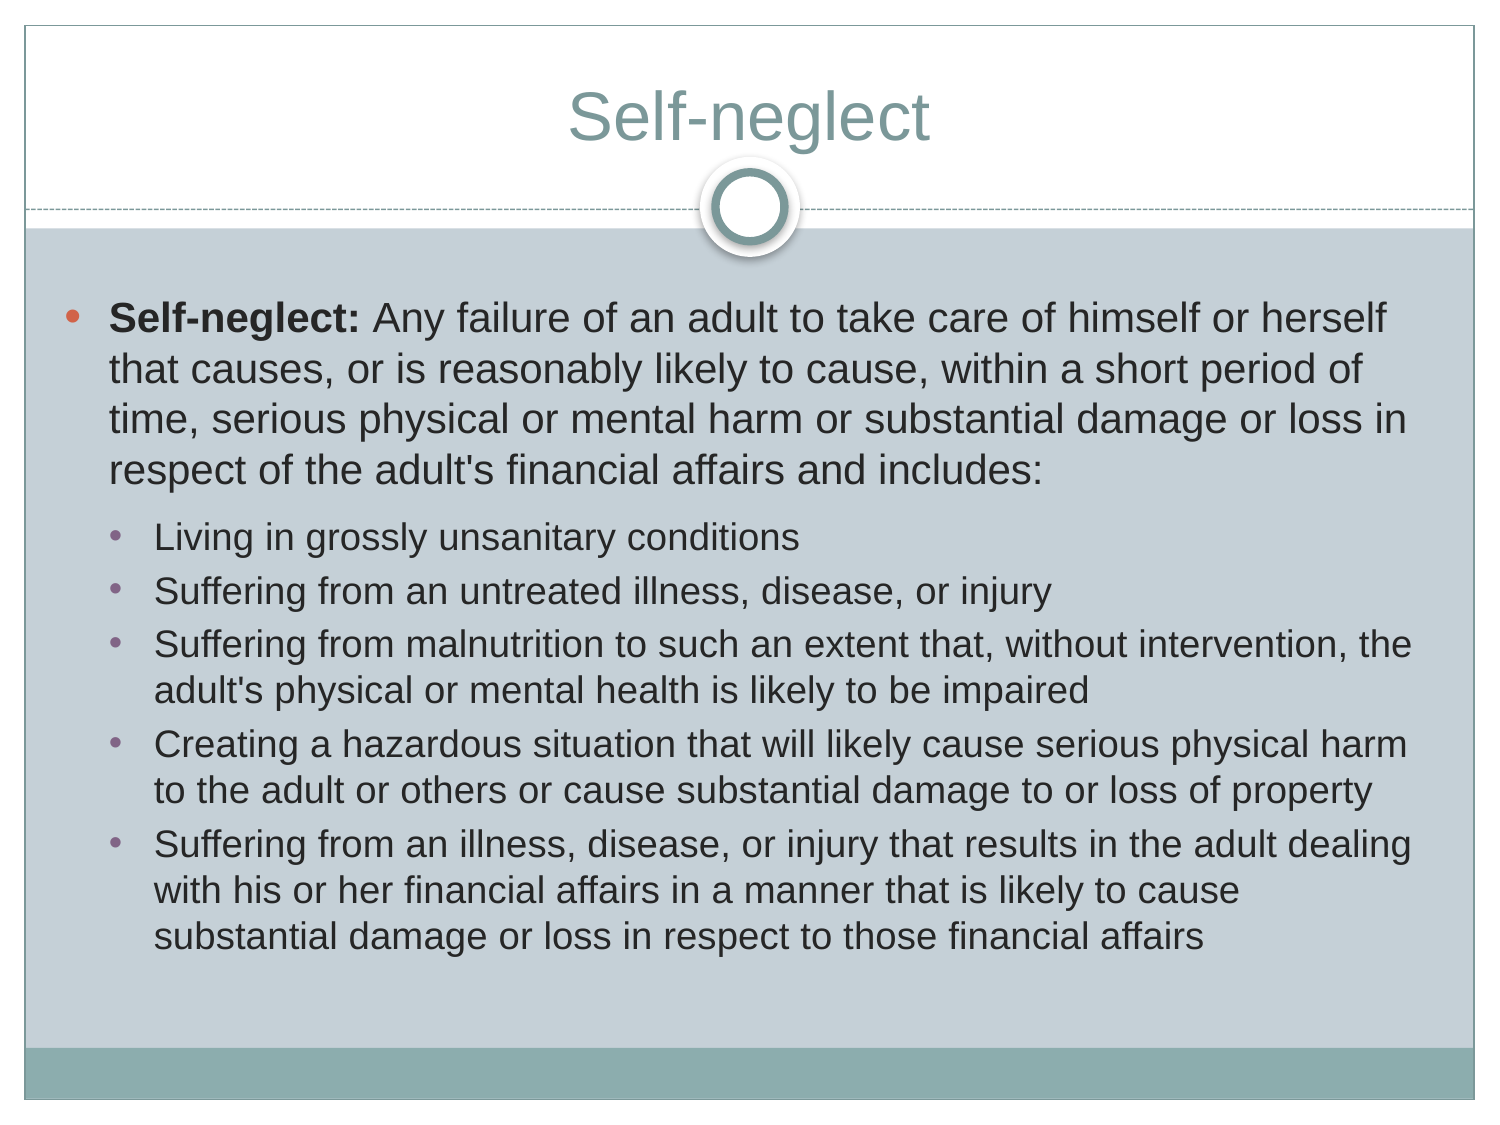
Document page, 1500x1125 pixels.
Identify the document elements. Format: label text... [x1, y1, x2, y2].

list Self-neglect: Any failure of an adult to take care of himself or herself that causes, or is reasonably likely to cause, within a short period of time, serious physical or mental harm or substantial damage or loss in respect of the adult's financial affairs and includes: Living in grossly unsanitary conditions Suffering from an untreated illness, disease, or injury Suffering from malnutrition to such an extent that, without intervention, the adult's physical or mental health is likely to be impaired Creating a hazardous situation that will likely cause serious physical harm to the adult or others or cause substantial damage to or loss of property Suffering from an illness, disease, or injury that results in the adult dealing with his or her financial affairs in a manner that is likely to cause substantial damage or loss in respect to those financial affairs [49, 283, 1445, 1034]
title Self-neglect [49, 37, 1450, 162]
footer [50, 1051, 638, 1112]
